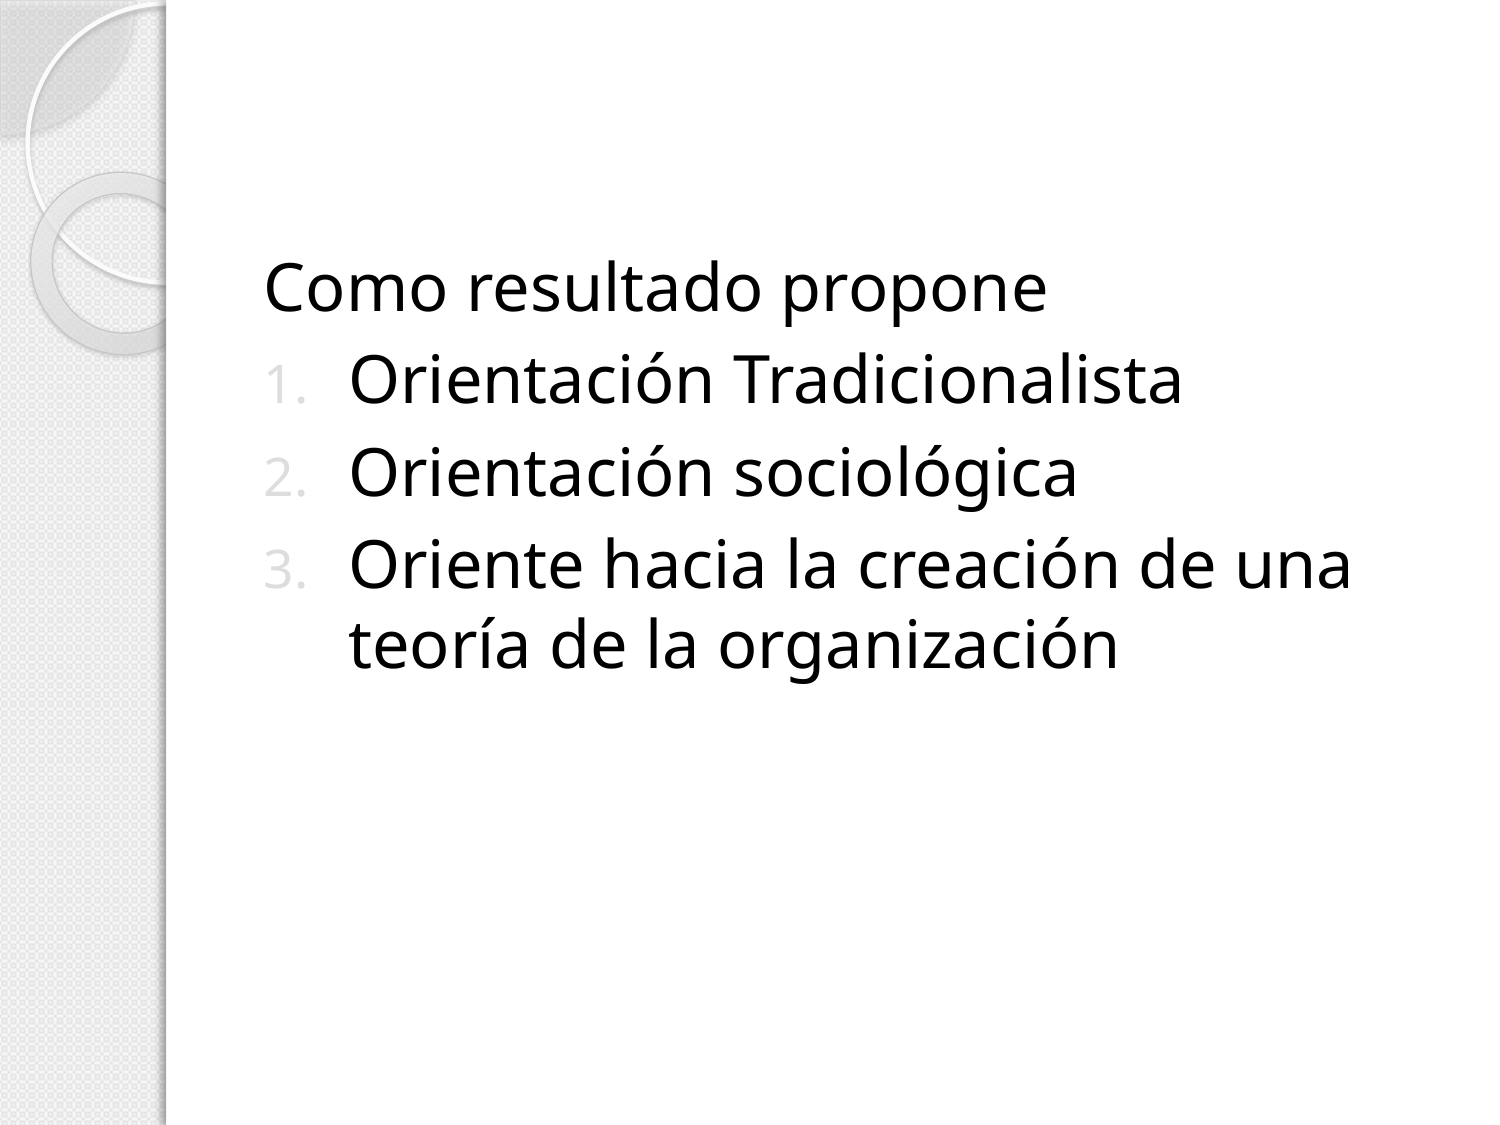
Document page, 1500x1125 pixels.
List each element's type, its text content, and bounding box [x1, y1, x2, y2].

list Como resultado propone Orientación Tradicionalista Orientación sociológica Oriente hacia la creación de una teoría de la organización [235, 237, 1466, 1025]
